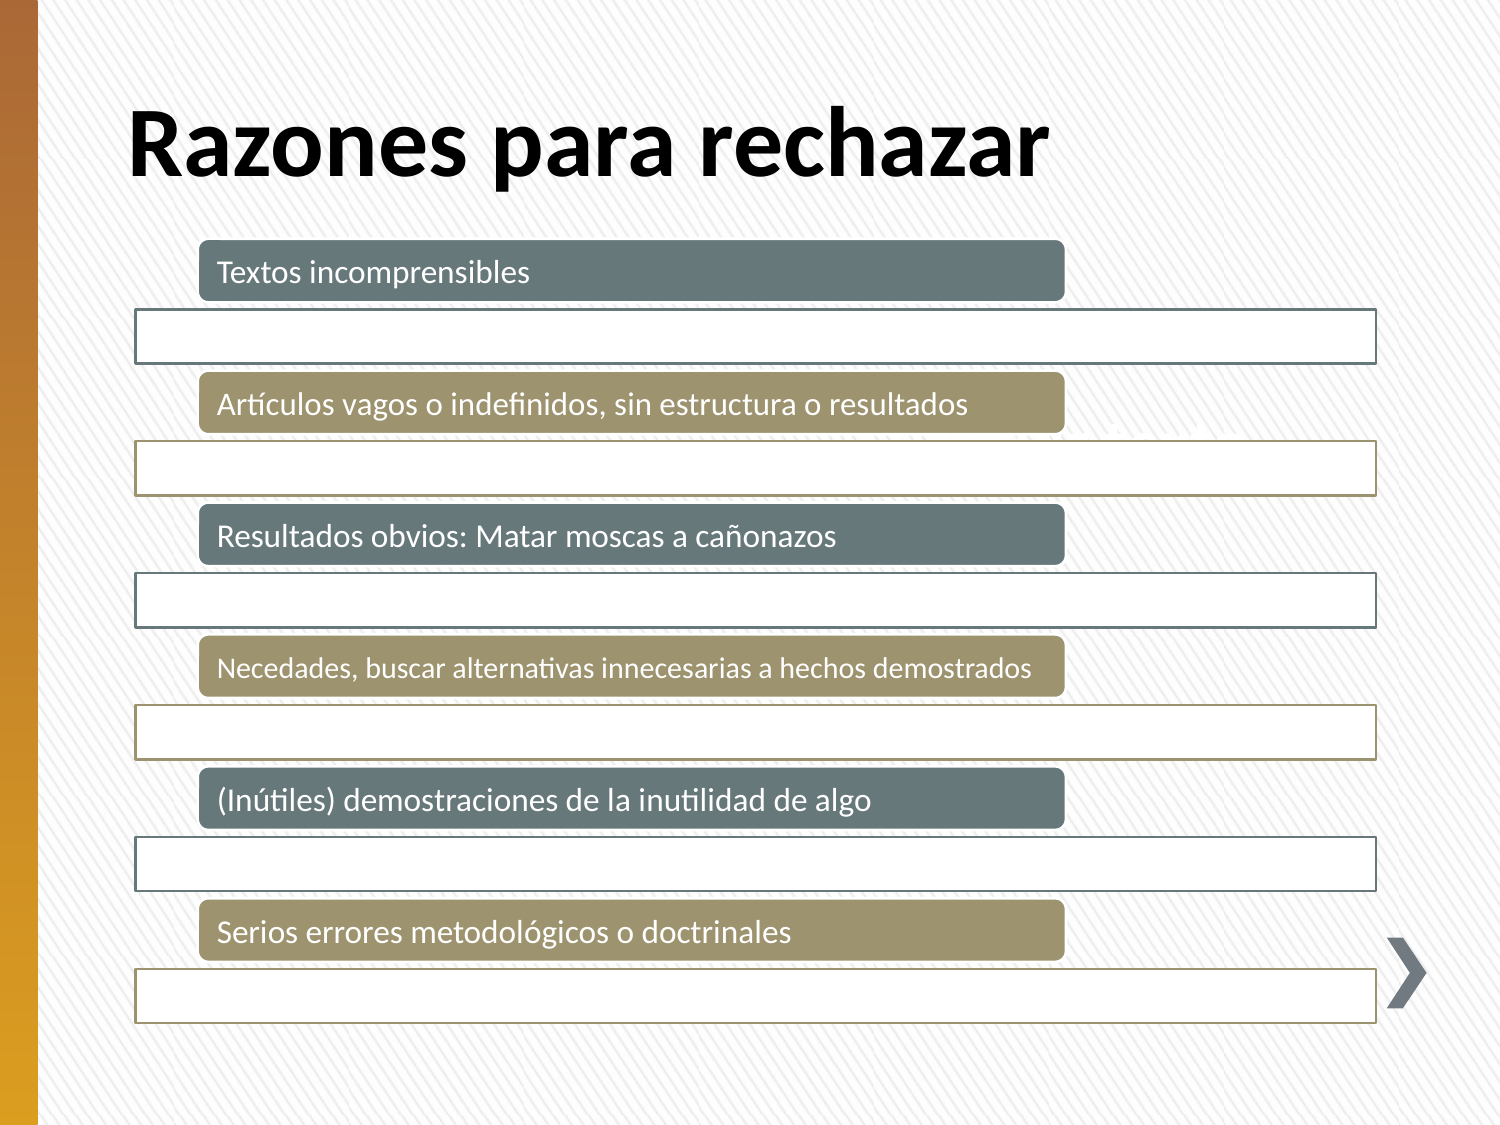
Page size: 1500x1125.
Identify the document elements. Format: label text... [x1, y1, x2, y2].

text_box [135, 231, 1377, 1024]
title Razones para rechazar [112, 50, 1300, 238]
